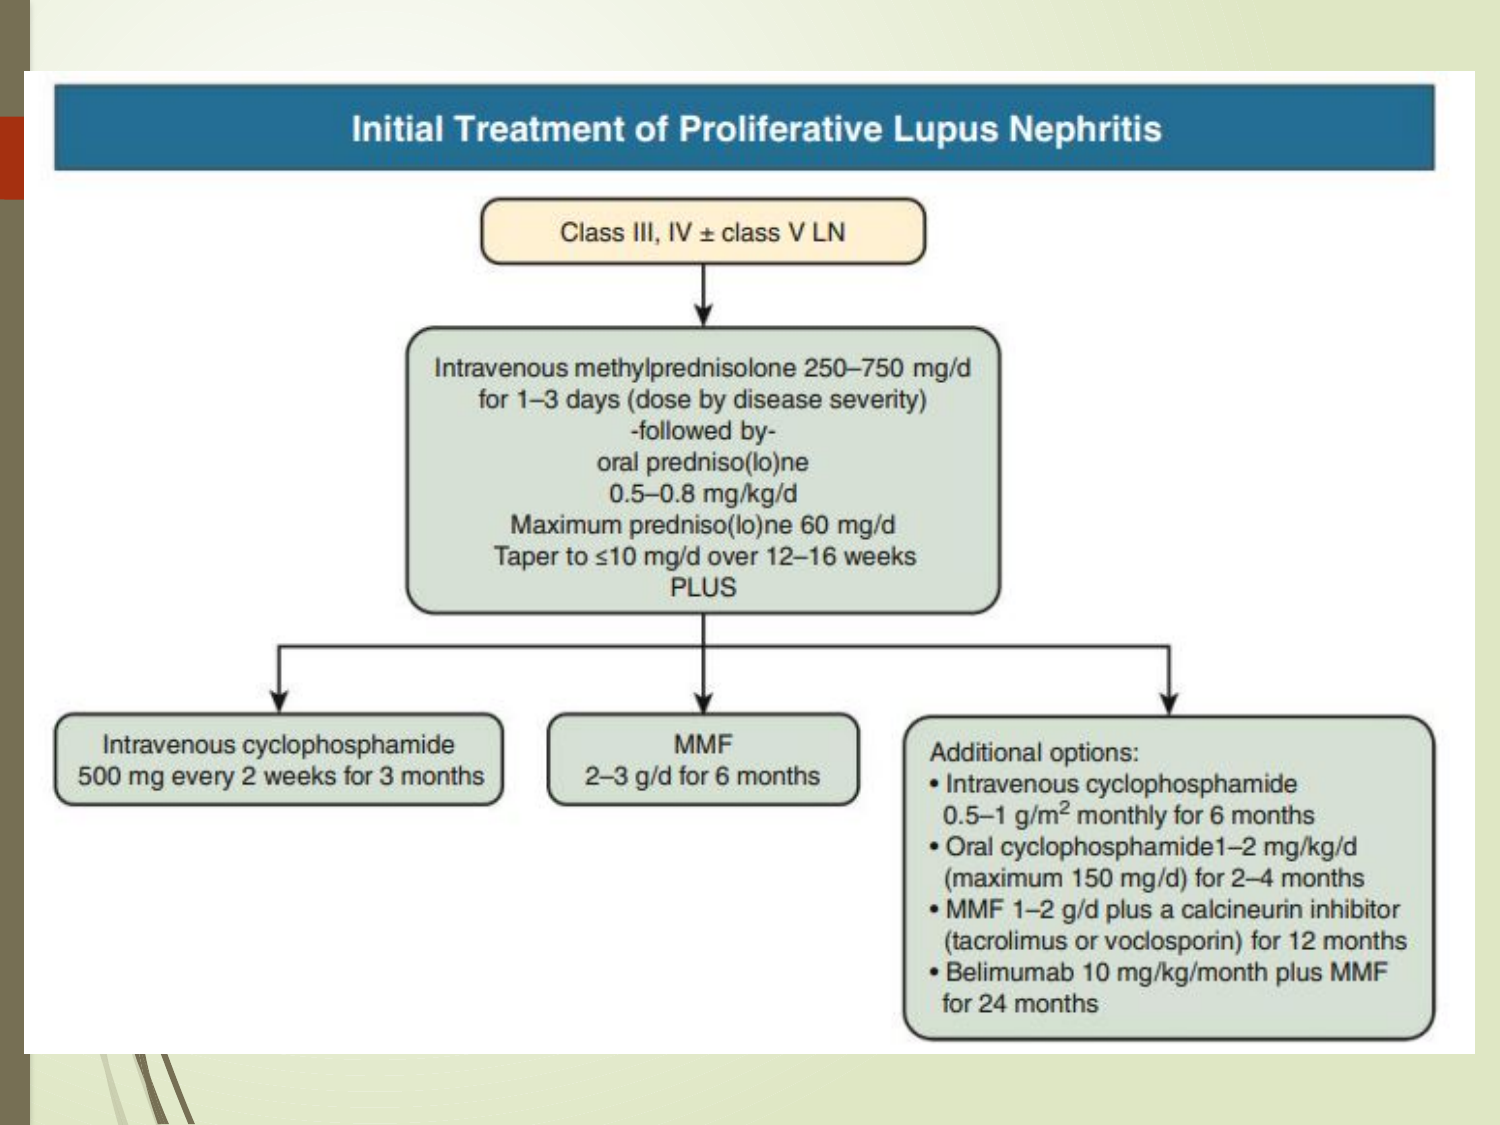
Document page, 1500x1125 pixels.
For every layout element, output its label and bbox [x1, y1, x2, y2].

list [24, 70, 1476, 1055]
